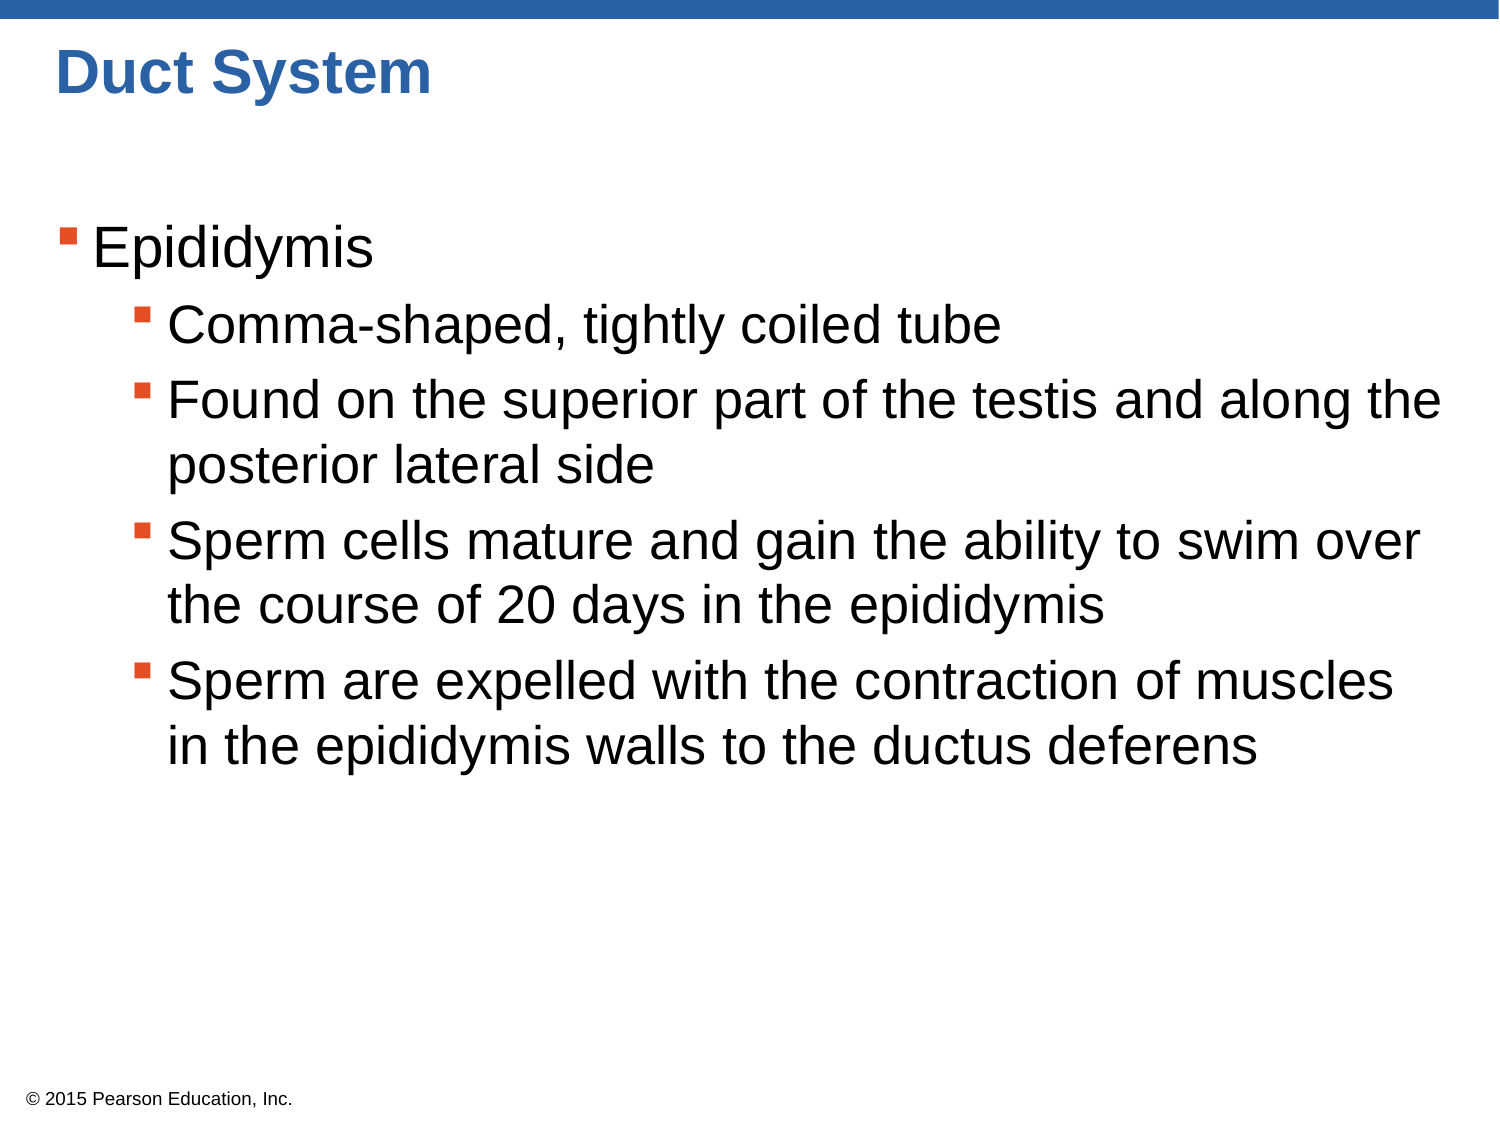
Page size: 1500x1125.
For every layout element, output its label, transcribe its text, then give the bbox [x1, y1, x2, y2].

title Duct System [40, 31, 1460, 189]
list Epididymis Comma-shaped, tightly coiled tube Found on the superior part of the testis and along the posterior lateral side Sperm cells mature and gain the ability to swim over the course of 20 days in the epididymis Sperm are expelled with the contraction of muscles in the epididymis walls to the ductus deferens [40, 201, 1460, 1060]
footer © 2015 Pearson Education, Inc. [11, 1076, 518, 1121]
